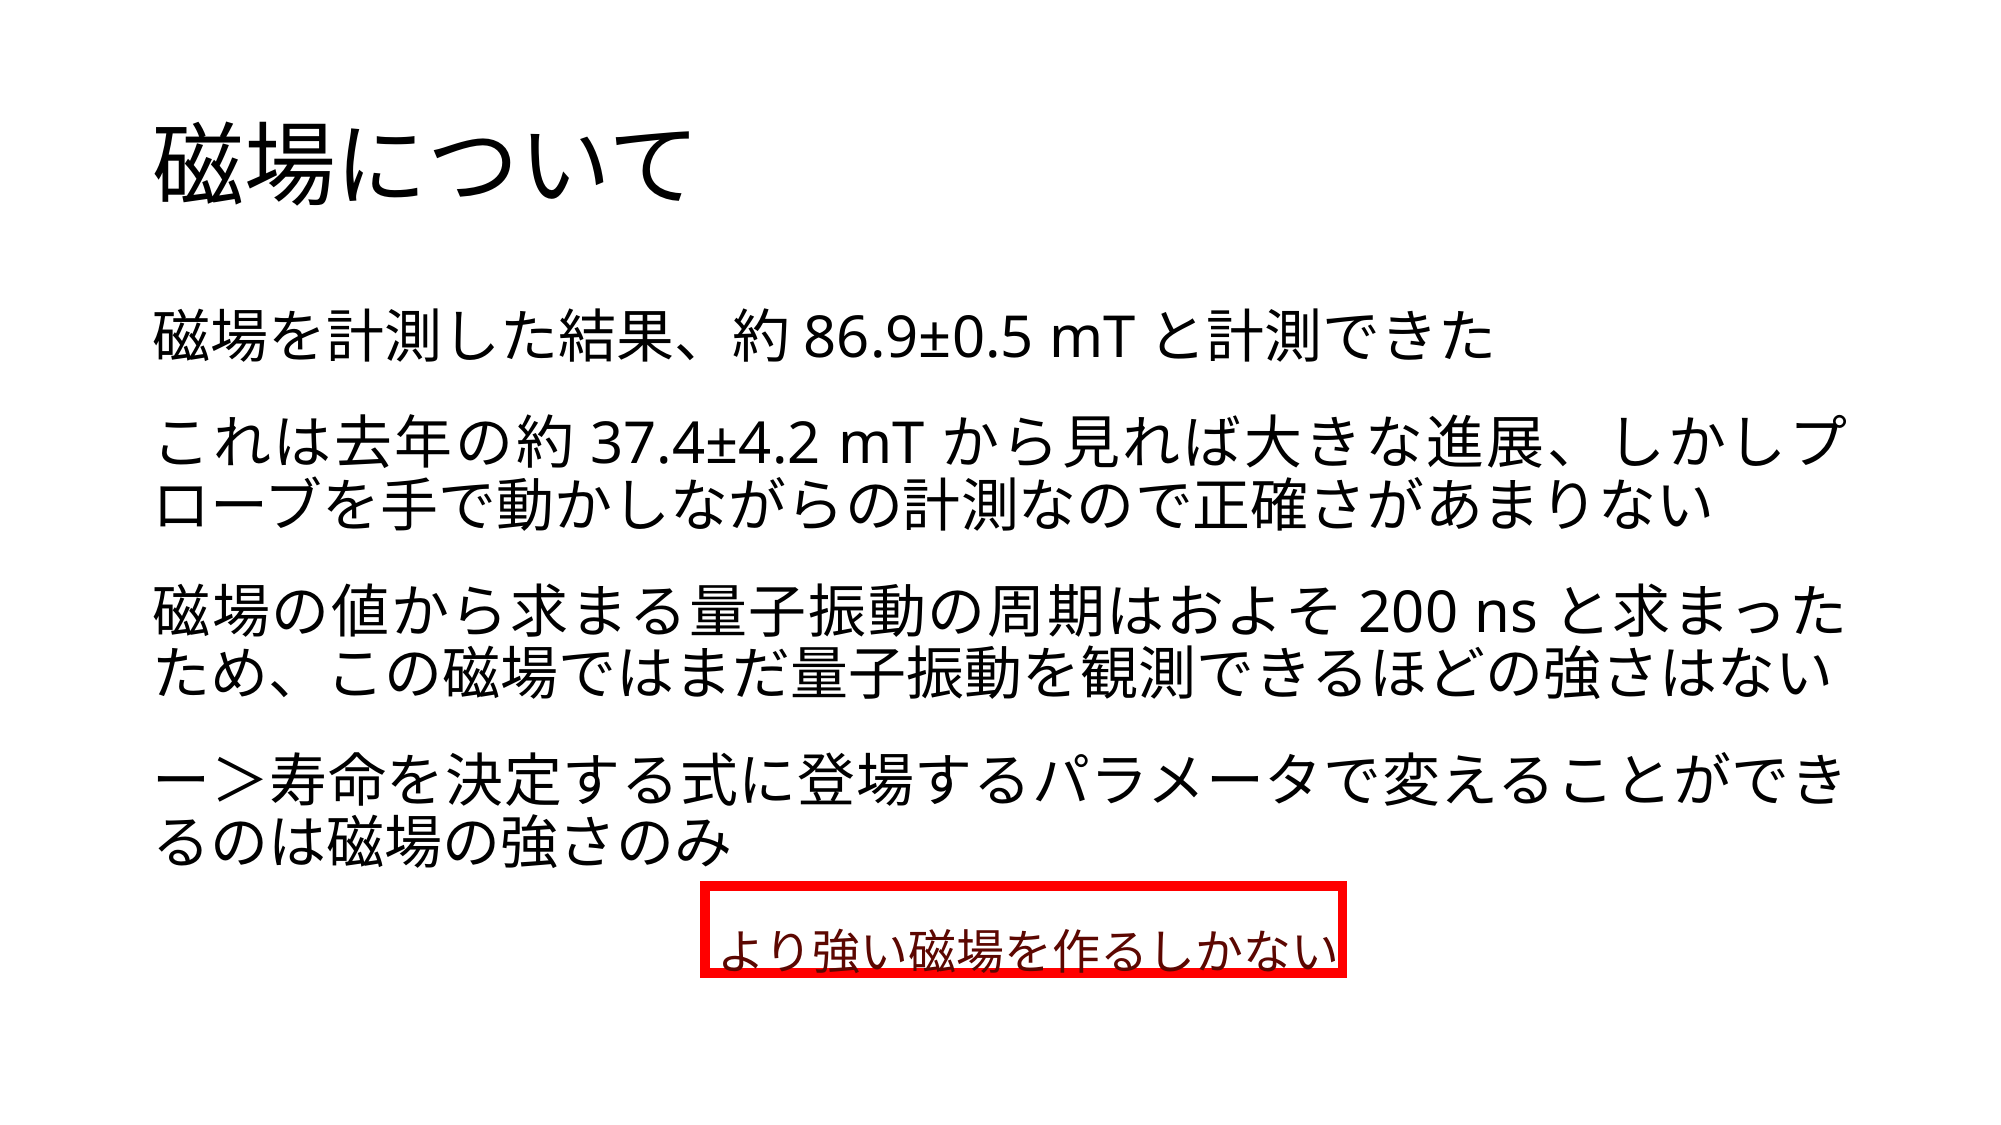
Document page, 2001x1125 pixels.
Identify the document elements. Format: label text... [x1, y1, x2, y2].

title 磁場について [137, 59, 1863, 278]
list 磁場を計測した結果、約86.9±0.5 mTと計測できた これは去年の約37.4±4.2 mTから見れば大きな進展、しかしプローブを手で動かしながらの計測なので正確さがあまりない 磁場の値から求まる量子振動の周期はおよそ200 nsと求まったため、この磁場ではまだ量子振動を観測できるほどの強さはない ー＞寿命を決定する式に登場するパラメータで変えることができるのは磁場の強さのみ より強い磁場を作るしかない [137, 299, 1863, 1014]
